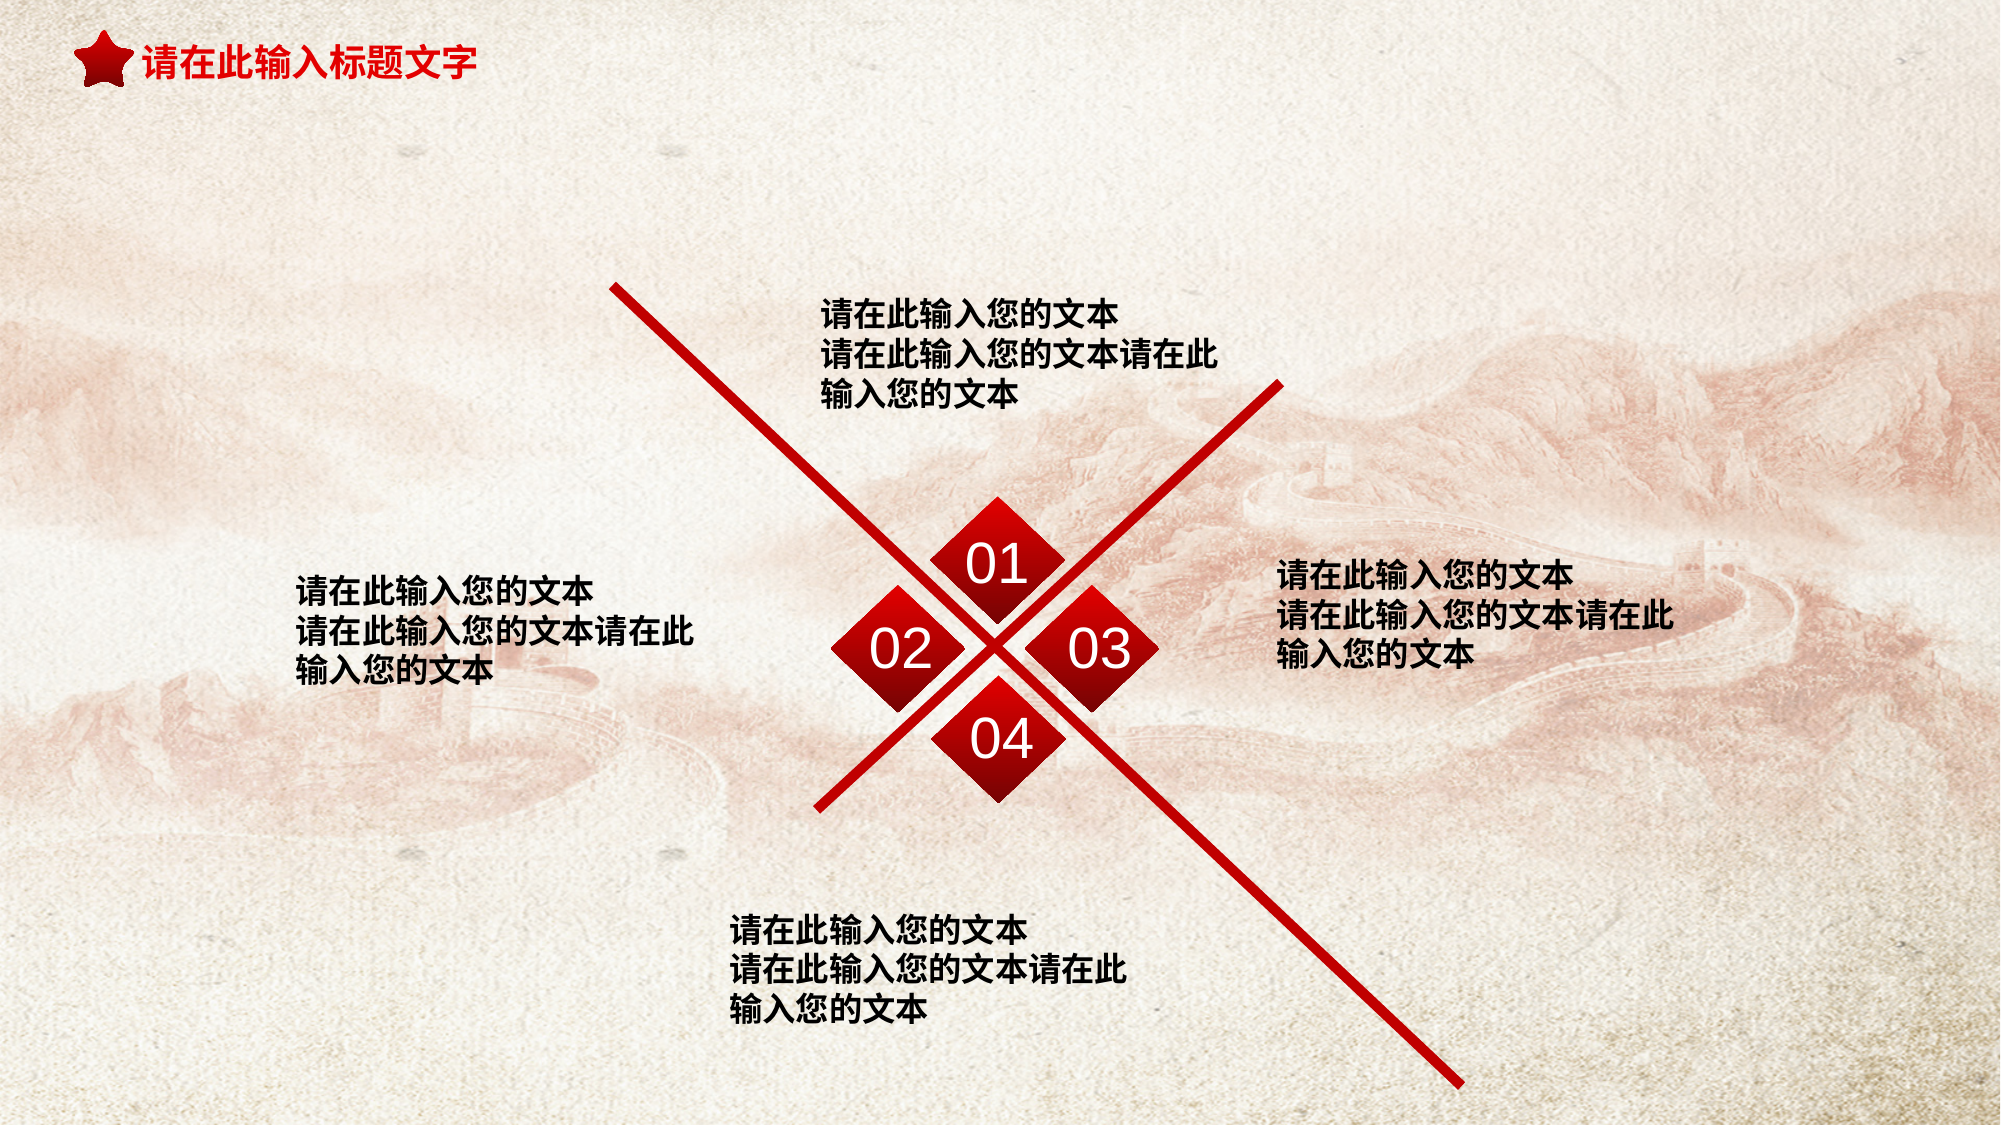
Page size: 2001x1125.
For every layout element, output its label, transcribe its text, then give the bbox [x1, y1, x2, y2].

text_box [73, 29, 496, 92]
text_box 请在此输入您的文本 请在此输入您的文本请在此输入您的文本 [1462, 546, 1718, 681]
text_box 请在此输入您的文本 请在此输入您的文本请在此输入您的文本 [280, 562, 612, 697]
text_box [816, 382, 1281, 810]
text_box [1024, 584, 1176, 713]
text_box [830, 584, 977, 713]
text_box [931, 675, 1078, 804]
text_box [612, 285, 1462, 1086]
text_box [930, 496, 1073, 624]
picture [0, 0, 2001, 1125]
